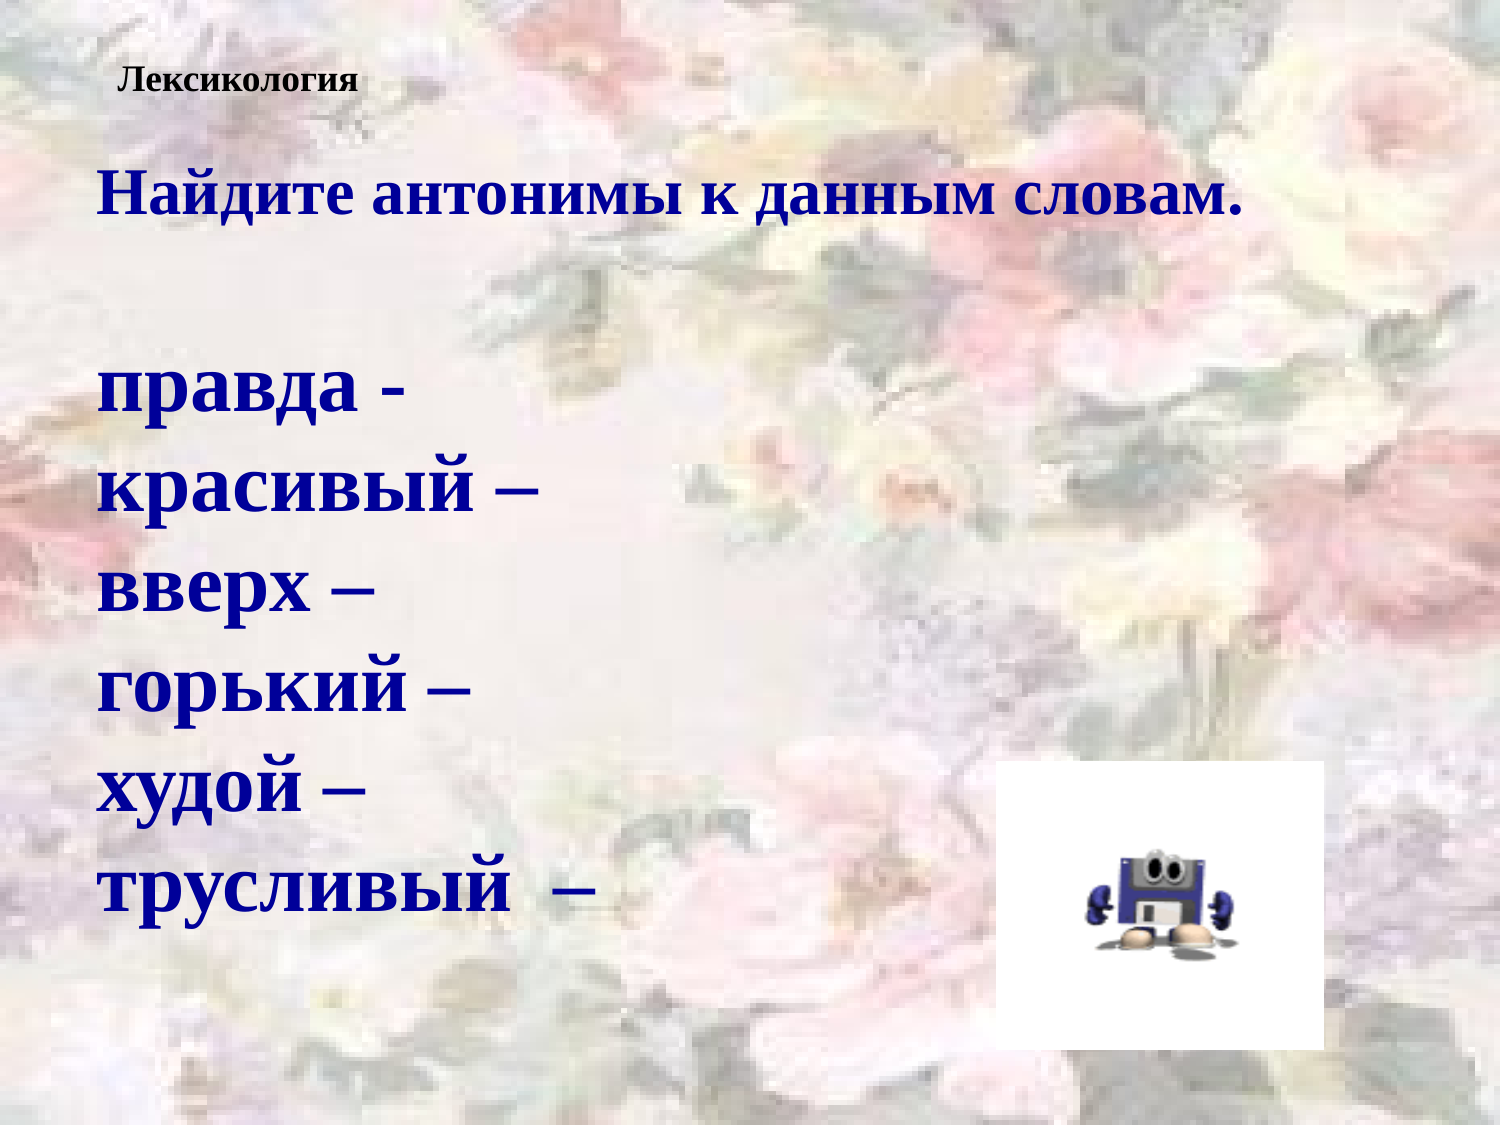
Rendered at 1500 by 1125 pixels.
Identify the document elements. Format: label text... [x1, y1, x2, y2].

text_box Лексикология [102, 46, 374, 107]
text_box Найдите антонимы к данным словам. правда - красивый – вверх – горький – худой – трусливый – [81, 140, 1465, 1125]
picture [0, 0, 1500, 1125]
picture [995, 761, 1324, 1050]
